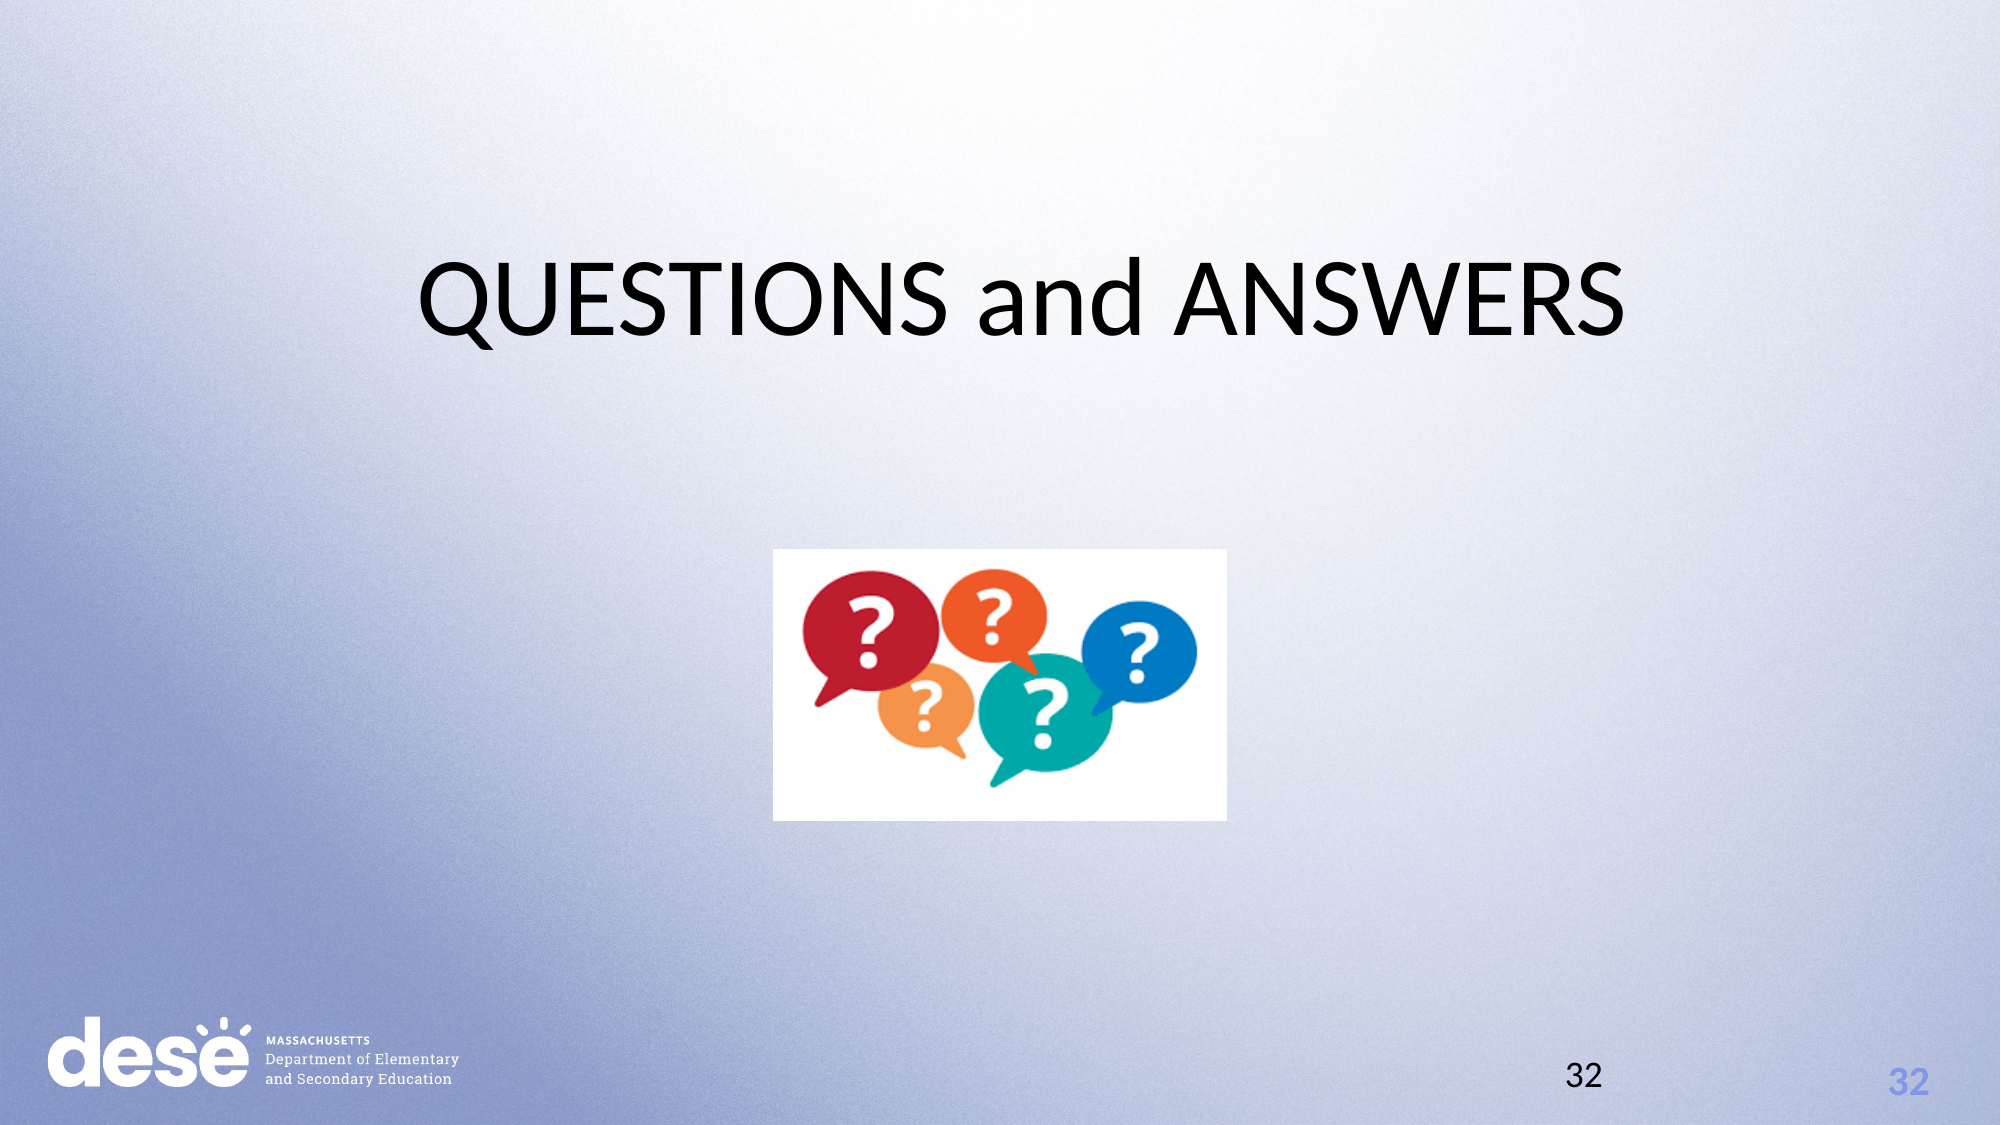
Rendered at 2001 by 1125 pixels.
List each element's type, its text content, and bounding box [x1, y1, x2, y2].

title QUESTIONS and ANSWERS [400, 258, 1760, 439]
slide_number 32 [1550, 1042, 2000, 1103]
picture [0, 0, 2000, 1125]
